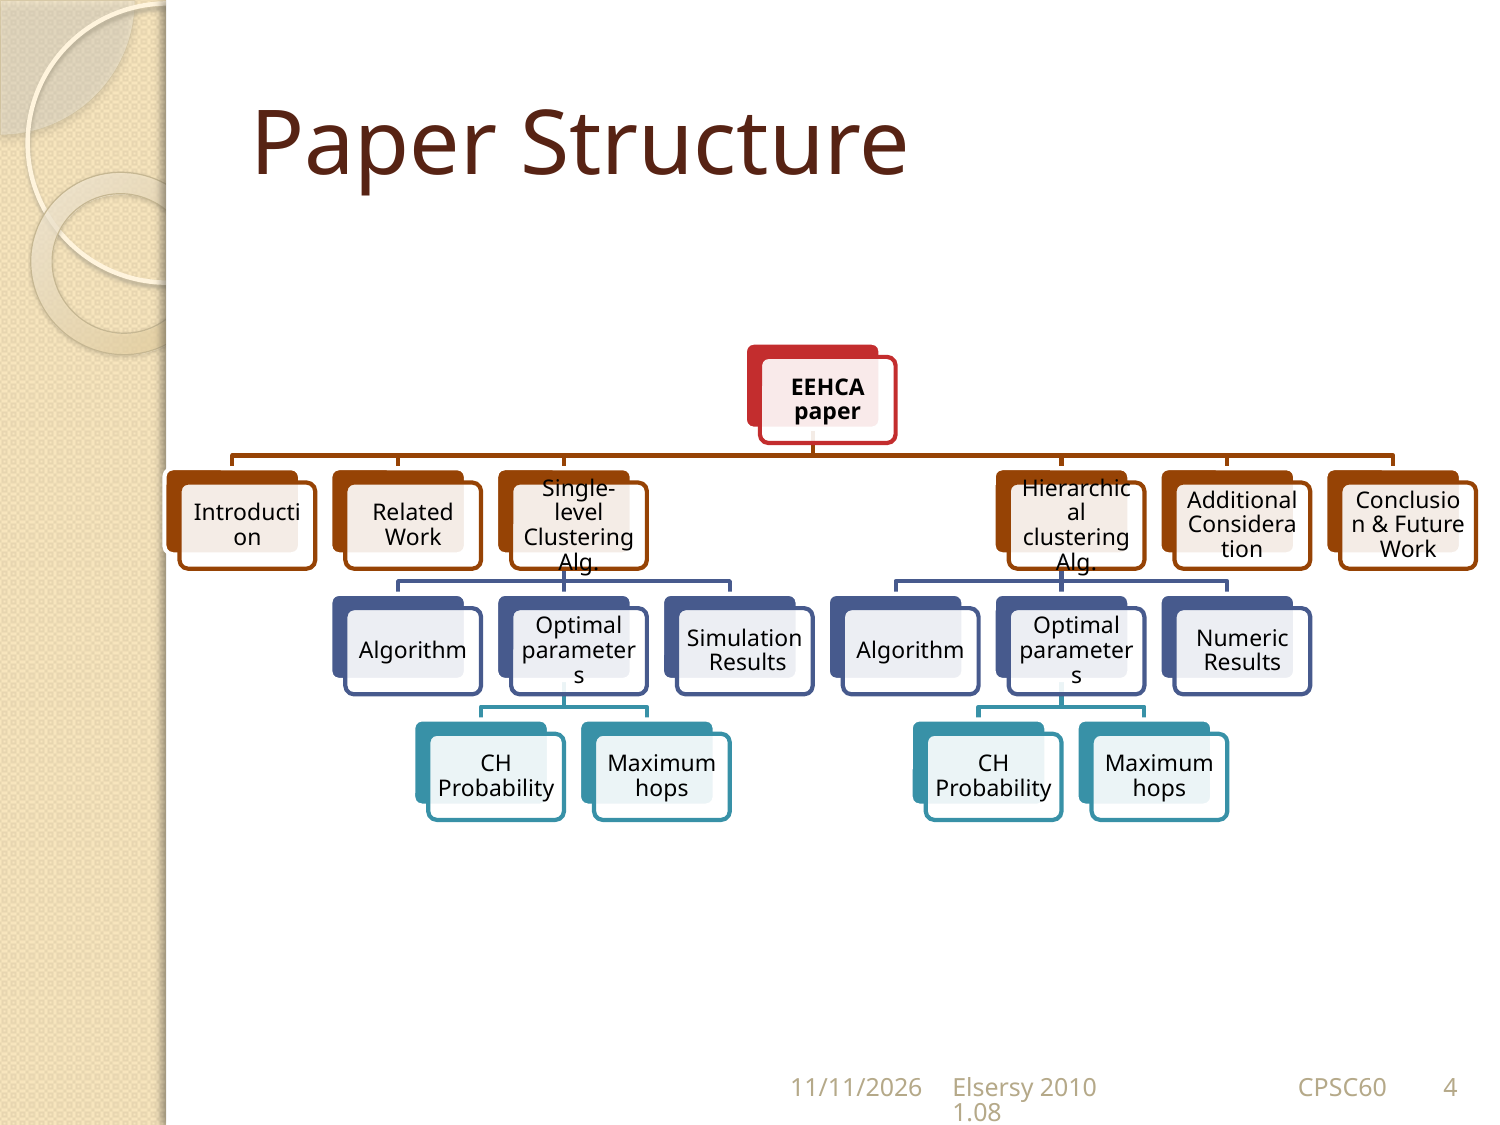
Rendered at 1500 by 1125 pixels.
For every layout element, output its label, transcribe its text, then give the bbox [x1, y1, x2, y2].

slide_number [587, 1034, 937, 1113]
title Paper Structure [235, 45, 1466, 137]
slide_number 4 [1413, 1034, 1488, 1113]
footer Elsersy 2010 CPSC601.08 [937, 1034, 1413, 1113]
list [163, 140, 1477, 1023]
